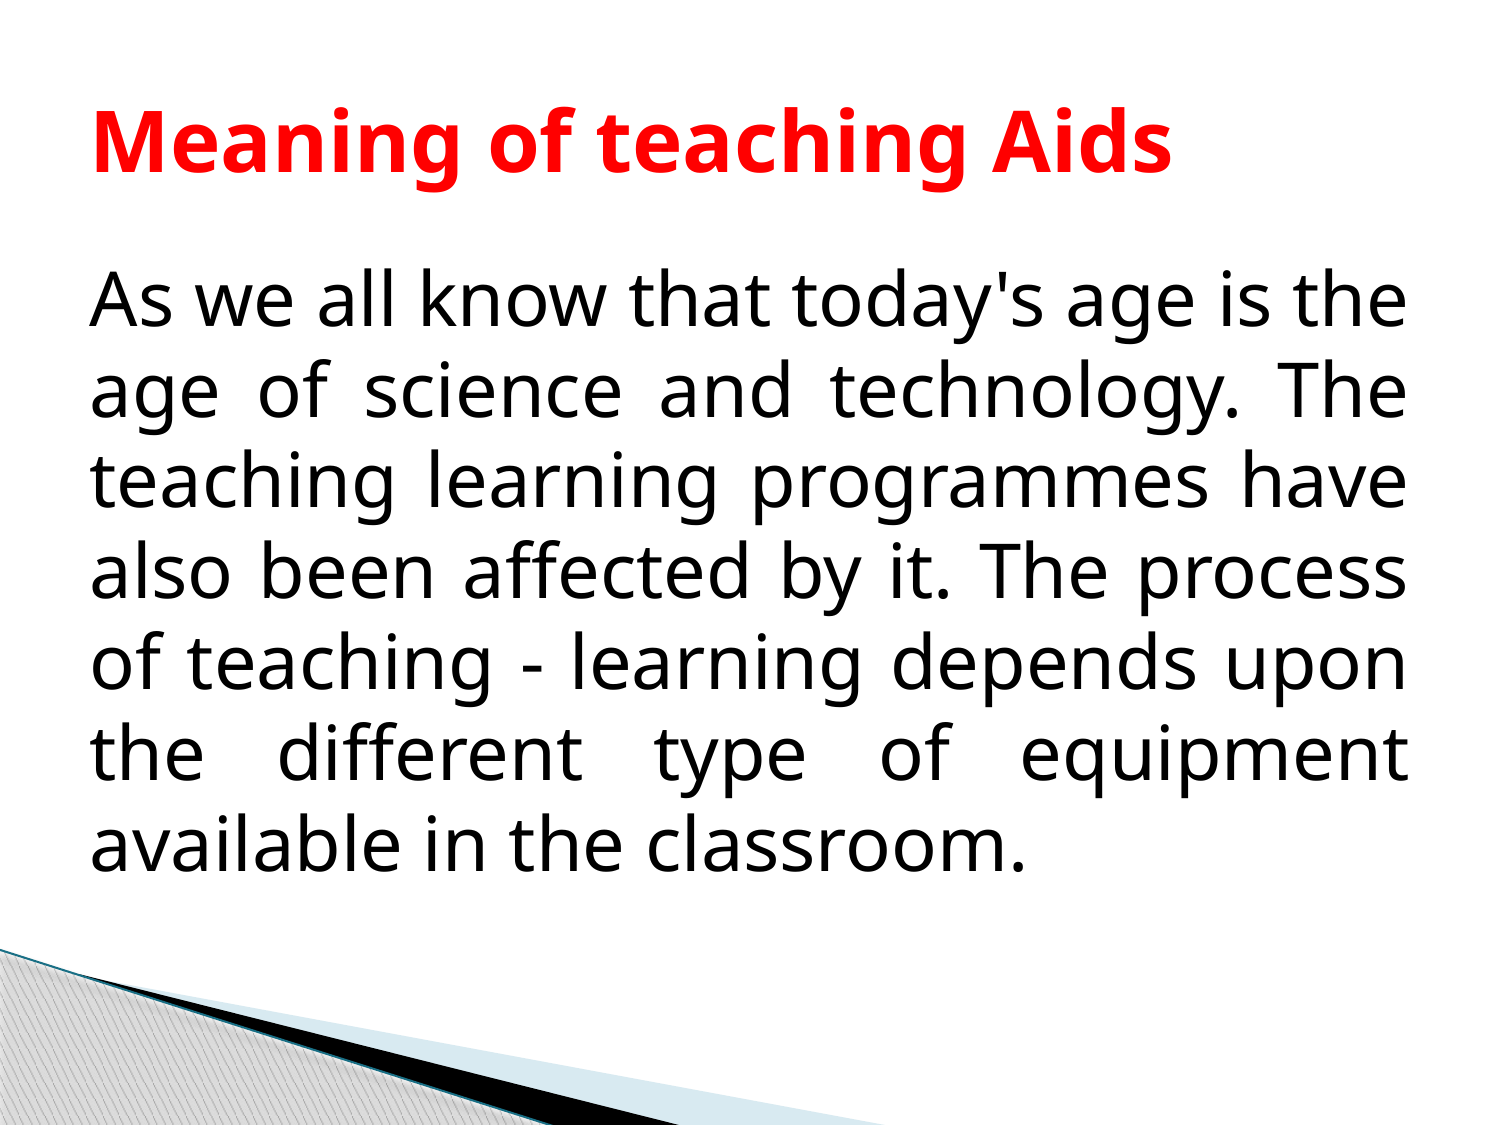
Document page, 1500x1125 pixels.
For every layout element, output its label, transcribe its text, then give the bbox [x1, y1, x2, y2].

list As we all know that today's age is the age of science and technology. The teaching learning programmes have also been affected by it. The process of teaching - learning depends upon the different type of equipment available in the classroom. [75, 243, 1425, 986]
title Meaning of teaching Aids [75, 45, 1425, 233]
